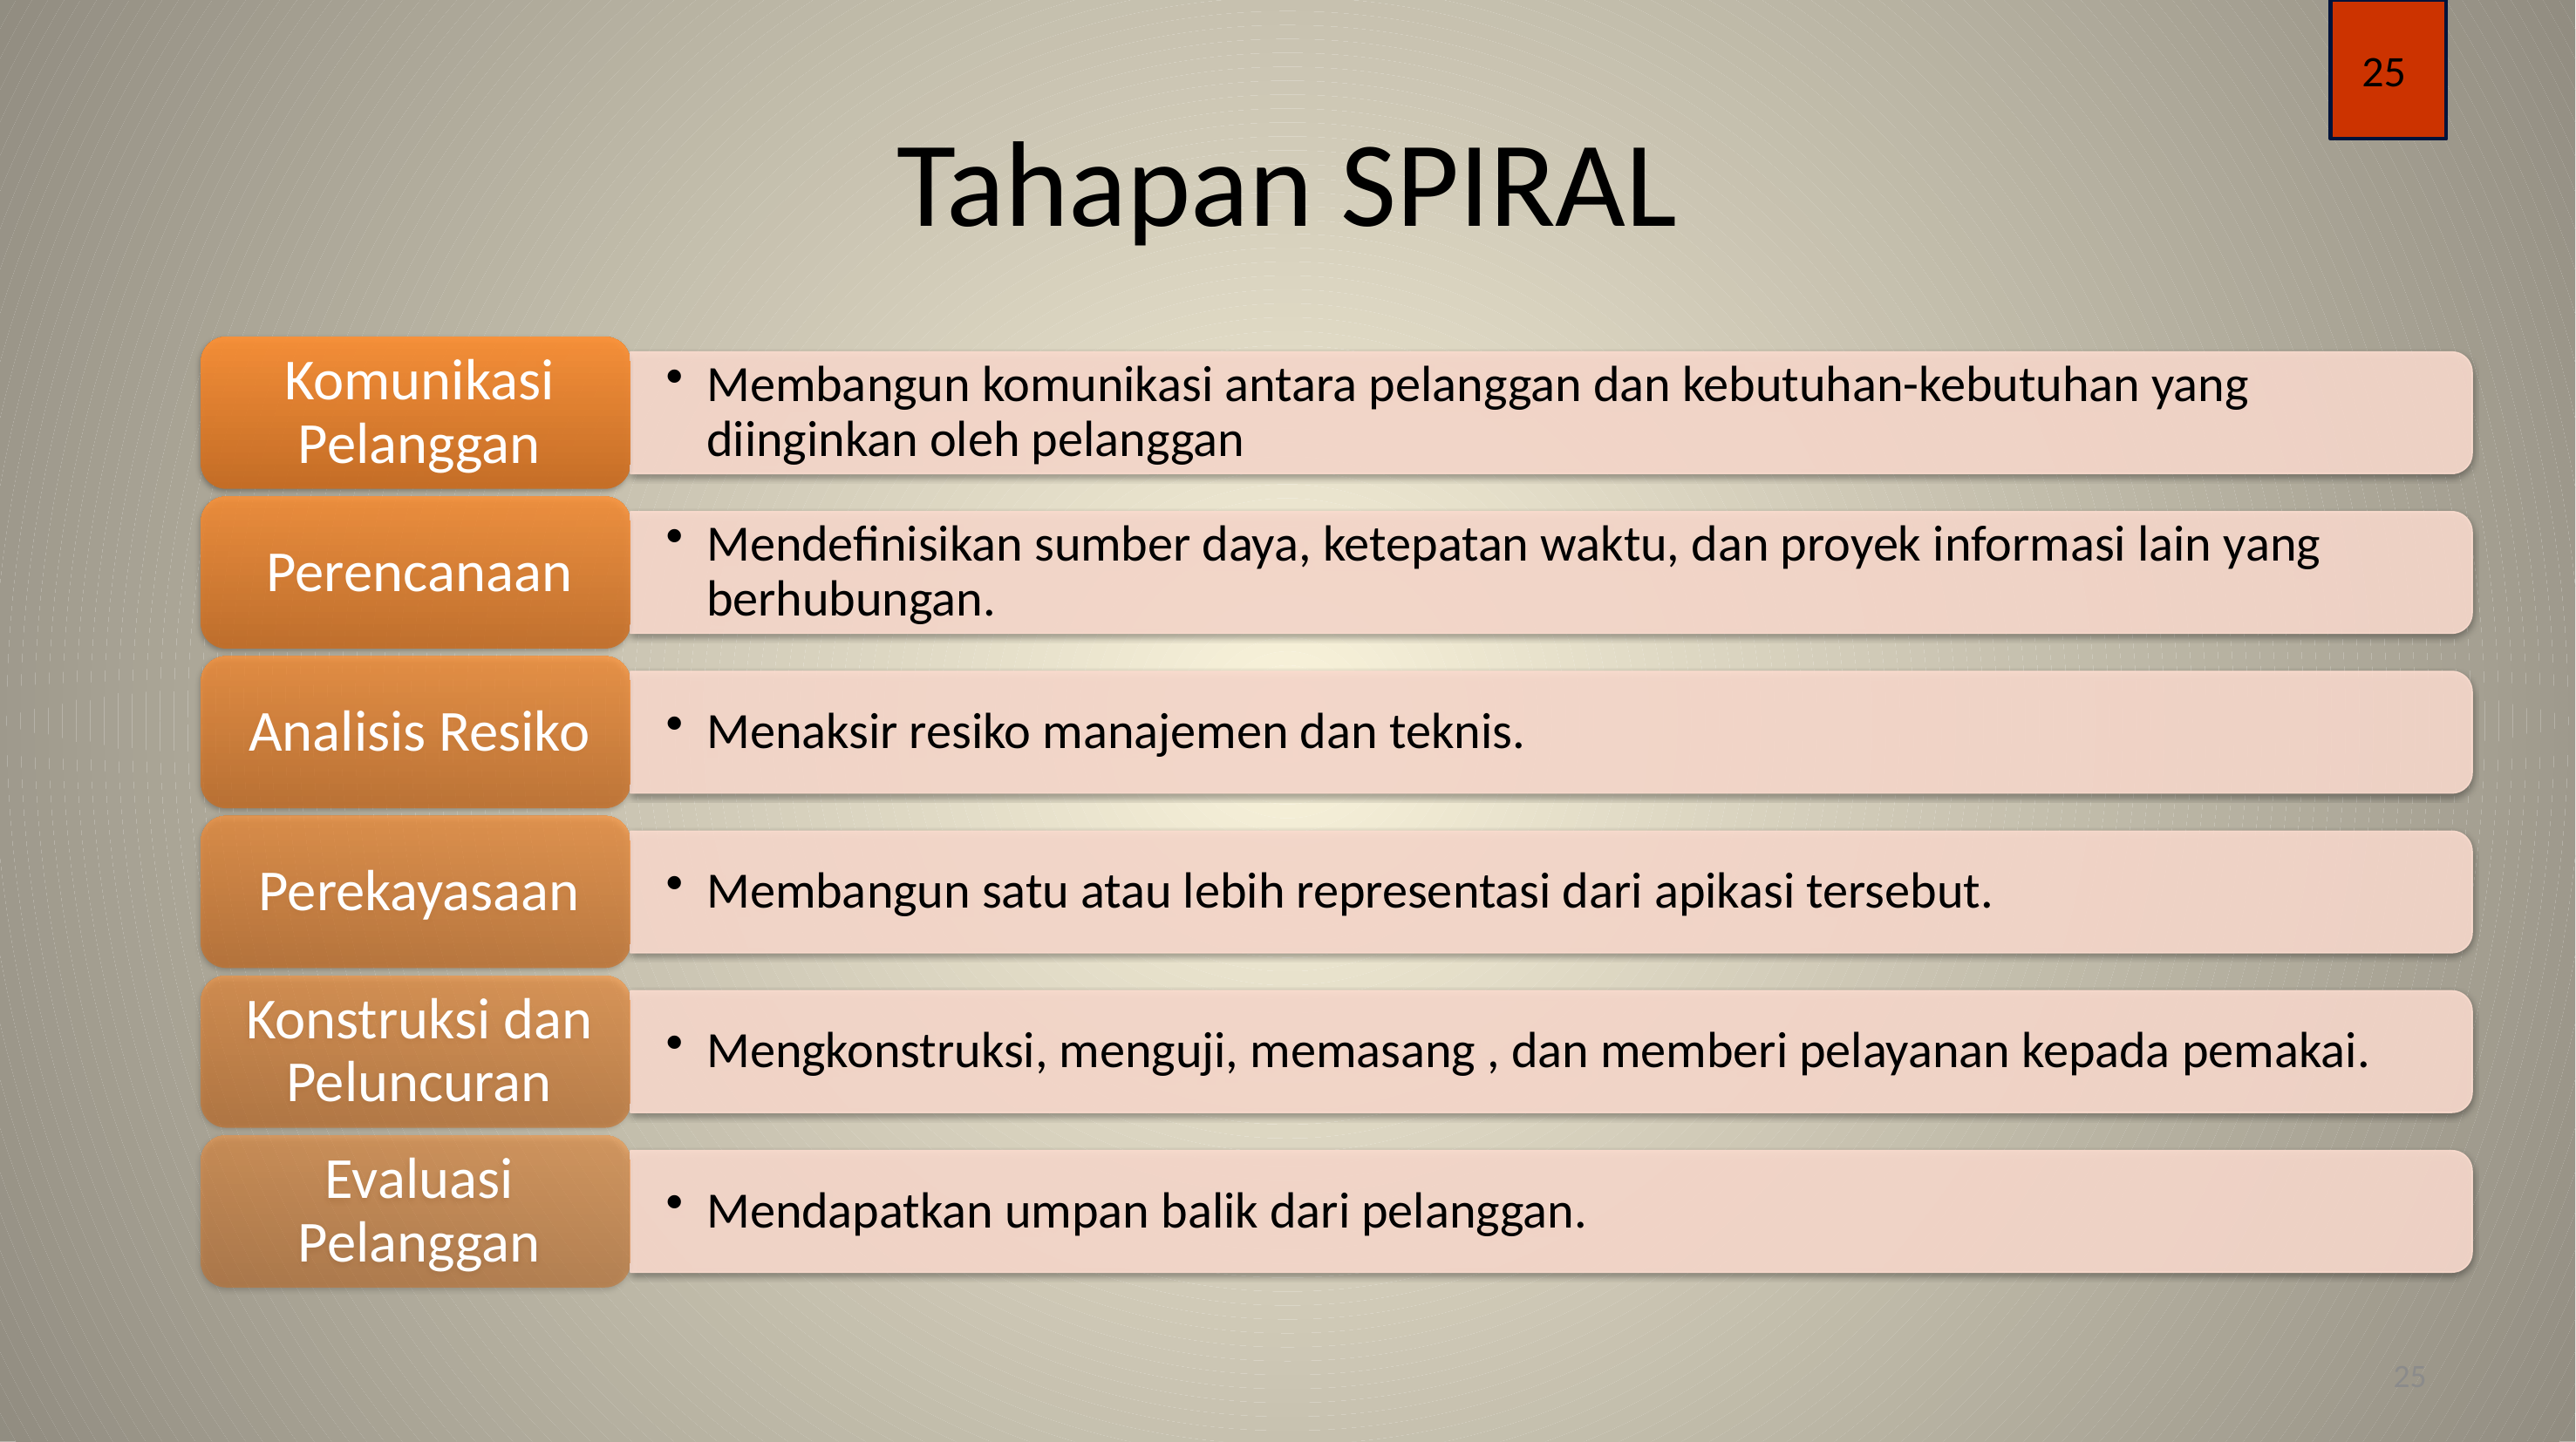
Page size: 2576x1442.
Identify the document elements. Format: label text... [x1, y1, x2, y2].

text_box [2328, 0, 2448, 140]
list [128, 336, 2545, 1289]
title Tahapan SPIRAL [128, 58, 2447, 298]
slide_number 25 [1845, 1336, 2447, 1413]
text_box 25 [2338, 31, 2426, 108]
